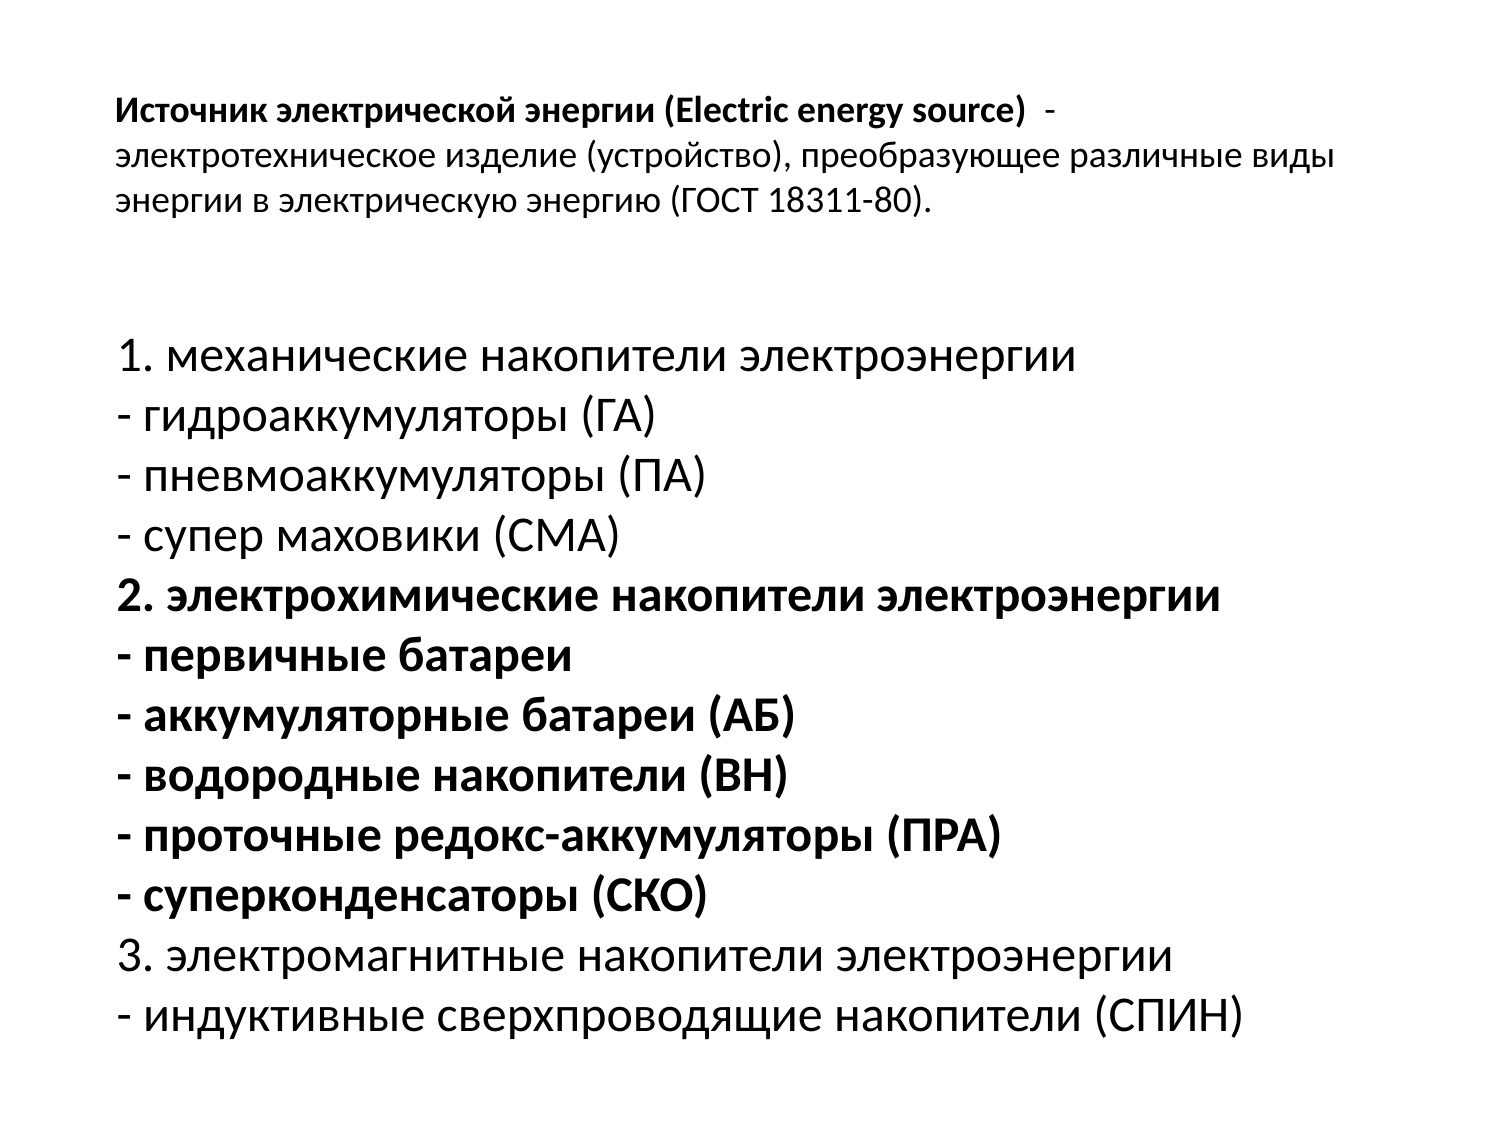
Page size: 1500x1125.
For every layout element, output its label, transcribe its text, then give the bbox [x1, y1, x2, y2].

text_box Источник электрической энергии (Electric energy source) - электротехническое изделие (устройство), преобразующее различные виды энергии в электрическую энергию (ГОСТ 18311-80). [100, 78, 1388, 228]
text_box 1. механические накопители электроэнергии - гидроаккумуляторы (ГА) - пневмоаккумуляторы (ПА) - супер маховики (СМА) 2. электрохимические накопители электроэнергии - первичные батареи - аккумуляторные батареи (АБ) - водородные накопители (ВН) - проточные редокс-аккумуляторы (ПРА) - суперконденсаторы (СКО) 3. электромагнитные накопители электроэнергии - индуктивные сверхпроводящие накопители (СПИН) [101, 314, 1319, 1050]
